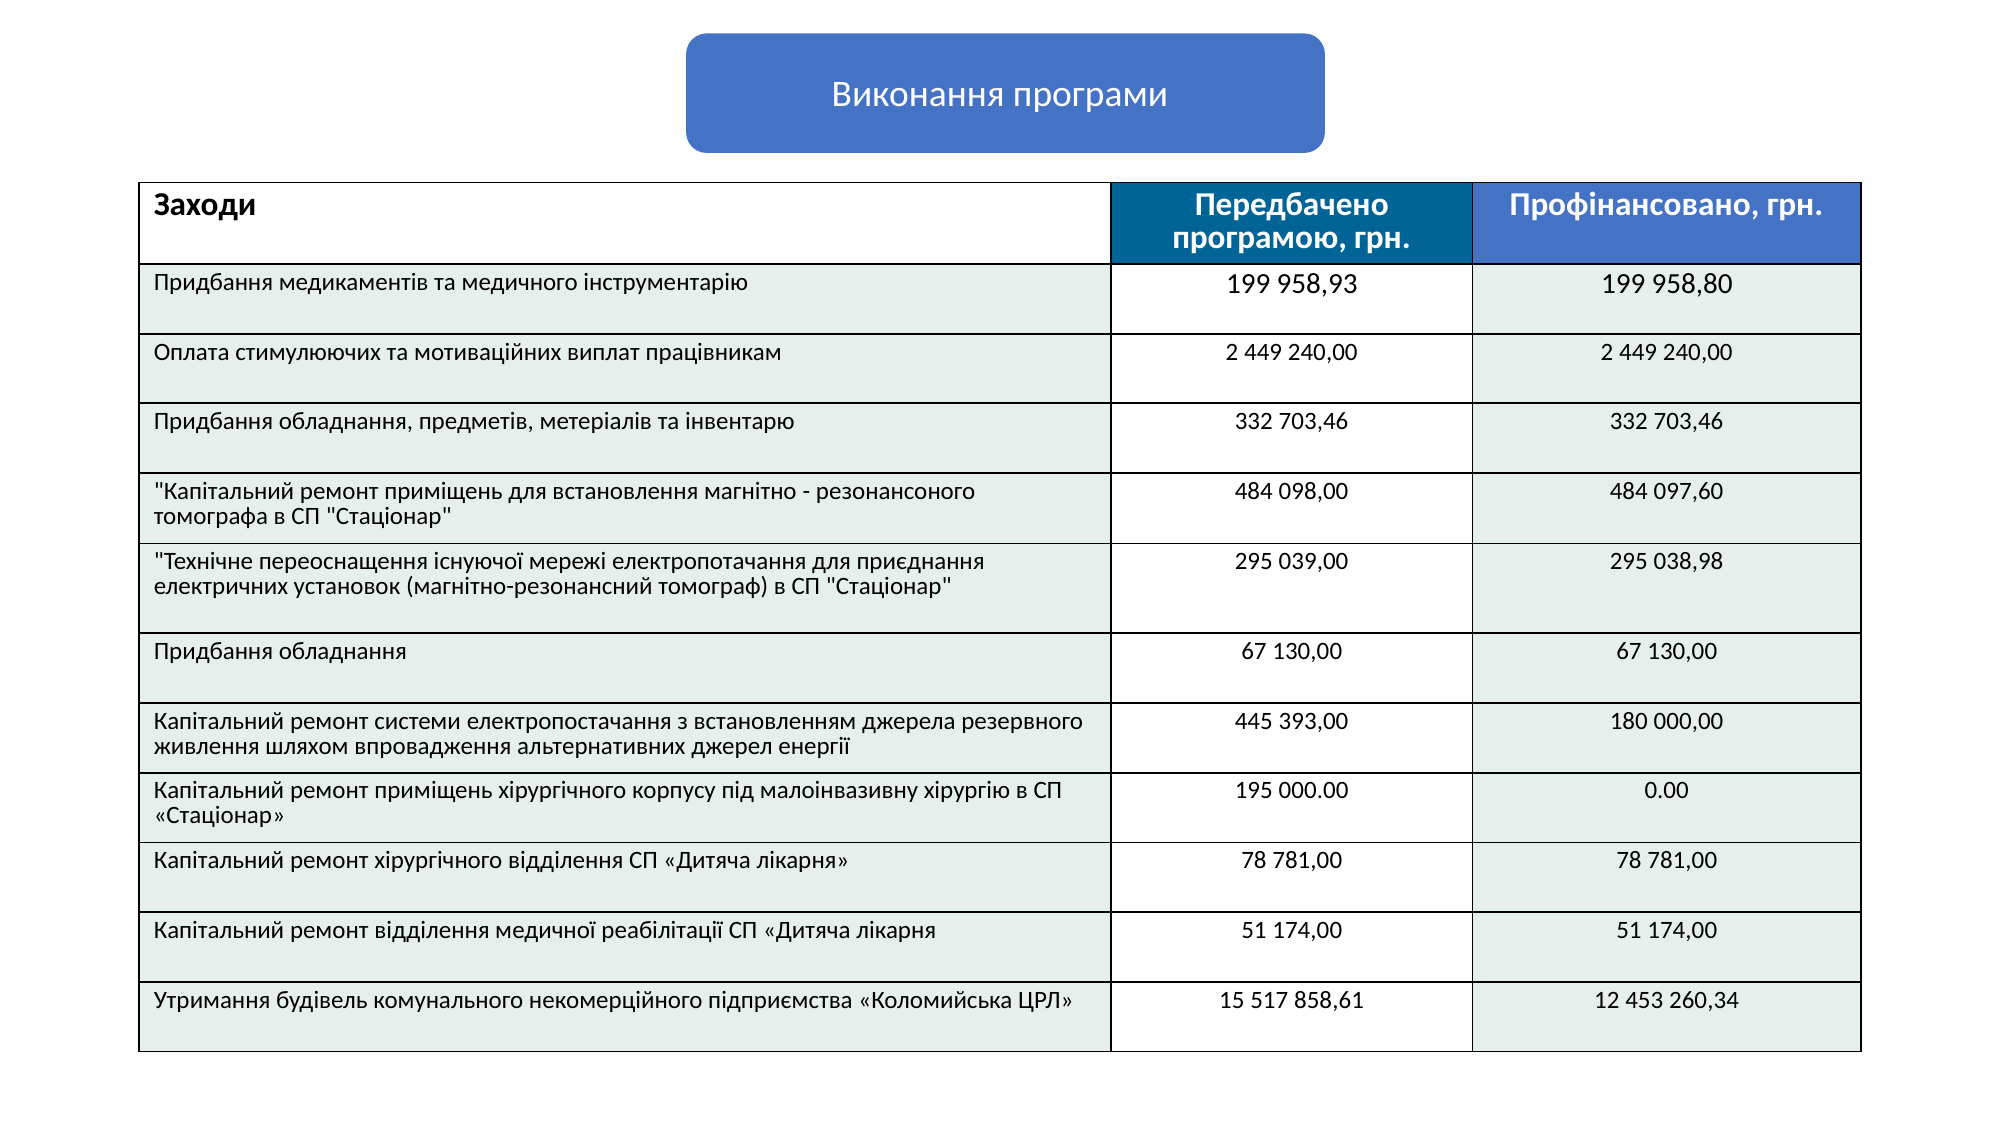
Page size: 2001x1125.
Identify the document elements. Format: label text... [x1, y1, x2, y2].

table_header Заходи [140, 183, 1110, 263]
table_cell 295 038,98 [1473, 544, 1860, 632]
table_cell 2 449 240,00 [1473, 335, 1860, 402]
table_cell Придбання медикаментів та медичного інструментарію [140, 265, 1110, 333]
table_cell 180 000,00 [1473, 704, 1860, 772]
table_cell "Технічне переоснащення існуючої мережі електропотачання для приєднання електричних установок (магнітно-резонансний томограф) в СП "Стаціонар" [140, 544, 1110, 632]
table_cell 2 449 240,00 [1112, 335, 1472, 402]
table_cell 295 039,00 [1112, 544, 1472, 632]
table_cell 484 097,60 [1473, 474, 1860, 543]
table_cell Придбання обладнання, предметів, метеріалів та інвентарю [140, 404, 1110, 472]
table_cell Капітальний ремонт приміщень хірургічного корпусу під малоінвазивну хірургію в СП «Стаціонар» [140, 774, 1110, 842]
table_cell 484 098,00 [1112, 474, 1472, 543]
table_header Профінансовано, грн. [1473, 183, 1860, 263]
table_cell 51 174,00 [1112, 913, 1472, 981]
table_cell Придбання обладнання [140, 634, 1110, 702]
table_cell 67 130,00 [1473, 634, 1860, 702]
text_box Виконання програми [433, 61, 1567, 166]
table_cell 0.00 [1473, 774, 1860, 842]
table_cell Капітальний ремонт хірургічного відділення СП «Дитяча лікарня» [140, 843, 1110, 911]
table_cell 332 703,46 [1112, 404, 1472, 472]
table_cell Капітальний ремонт відділення медичної реабілітації СП «Дитяча лікарня [140, 913, 1110, 981]
table_cell 67 130,00 [1112, 634, 1472, 702]
table_cell 199 958,93 [1112, 265, 1472, 333]
text_box [686, 33, 1325, 61]
table_cell 195 000.00 [1112, 774, 1472, 842]
table_cell 78 781,00 [1112, 843, 1472, 911]
table_cell Капітальний ремонт системи електропостачання з встановленням джерела резервного живлення шляхом впровадження альтернативних джерел енергії [140, 704, 1110, 772]
table_cell Утримання будівель комунального некомерційного підприємства «Коломийська ЦРЛ» [140, 983, 1110, 1051]
table_cell 199 958,80 [1473, 265, 1860, 333]
table_cell "Капітальний ремонт приміщень для встановлення магнітно - резонансоного томографа в СП "Стаціонар" [140, 474, 1110, 543]
table_header Передбачено програмою, грн. [1112, 183, 1472, 263]
table_cell 78 781,00 [1473, 843, 1860, 911]
table_cell 332 703,46 [1473, 404, 1860, 472]
table_cell 445 393,00 [1112, 704, 1472, 772]
table_cell 15 517 858,61 [1112, 983, 1472, 1051]
table_cell Оплата стимулюючих та мотиваційних виплат працівникам [140, 335, 1110, 402]
table_cell 51 174,00 [1473, 913, 1860, 981]
table_cell 12 453 260,34 [1473, 983, 1860, 1051]
